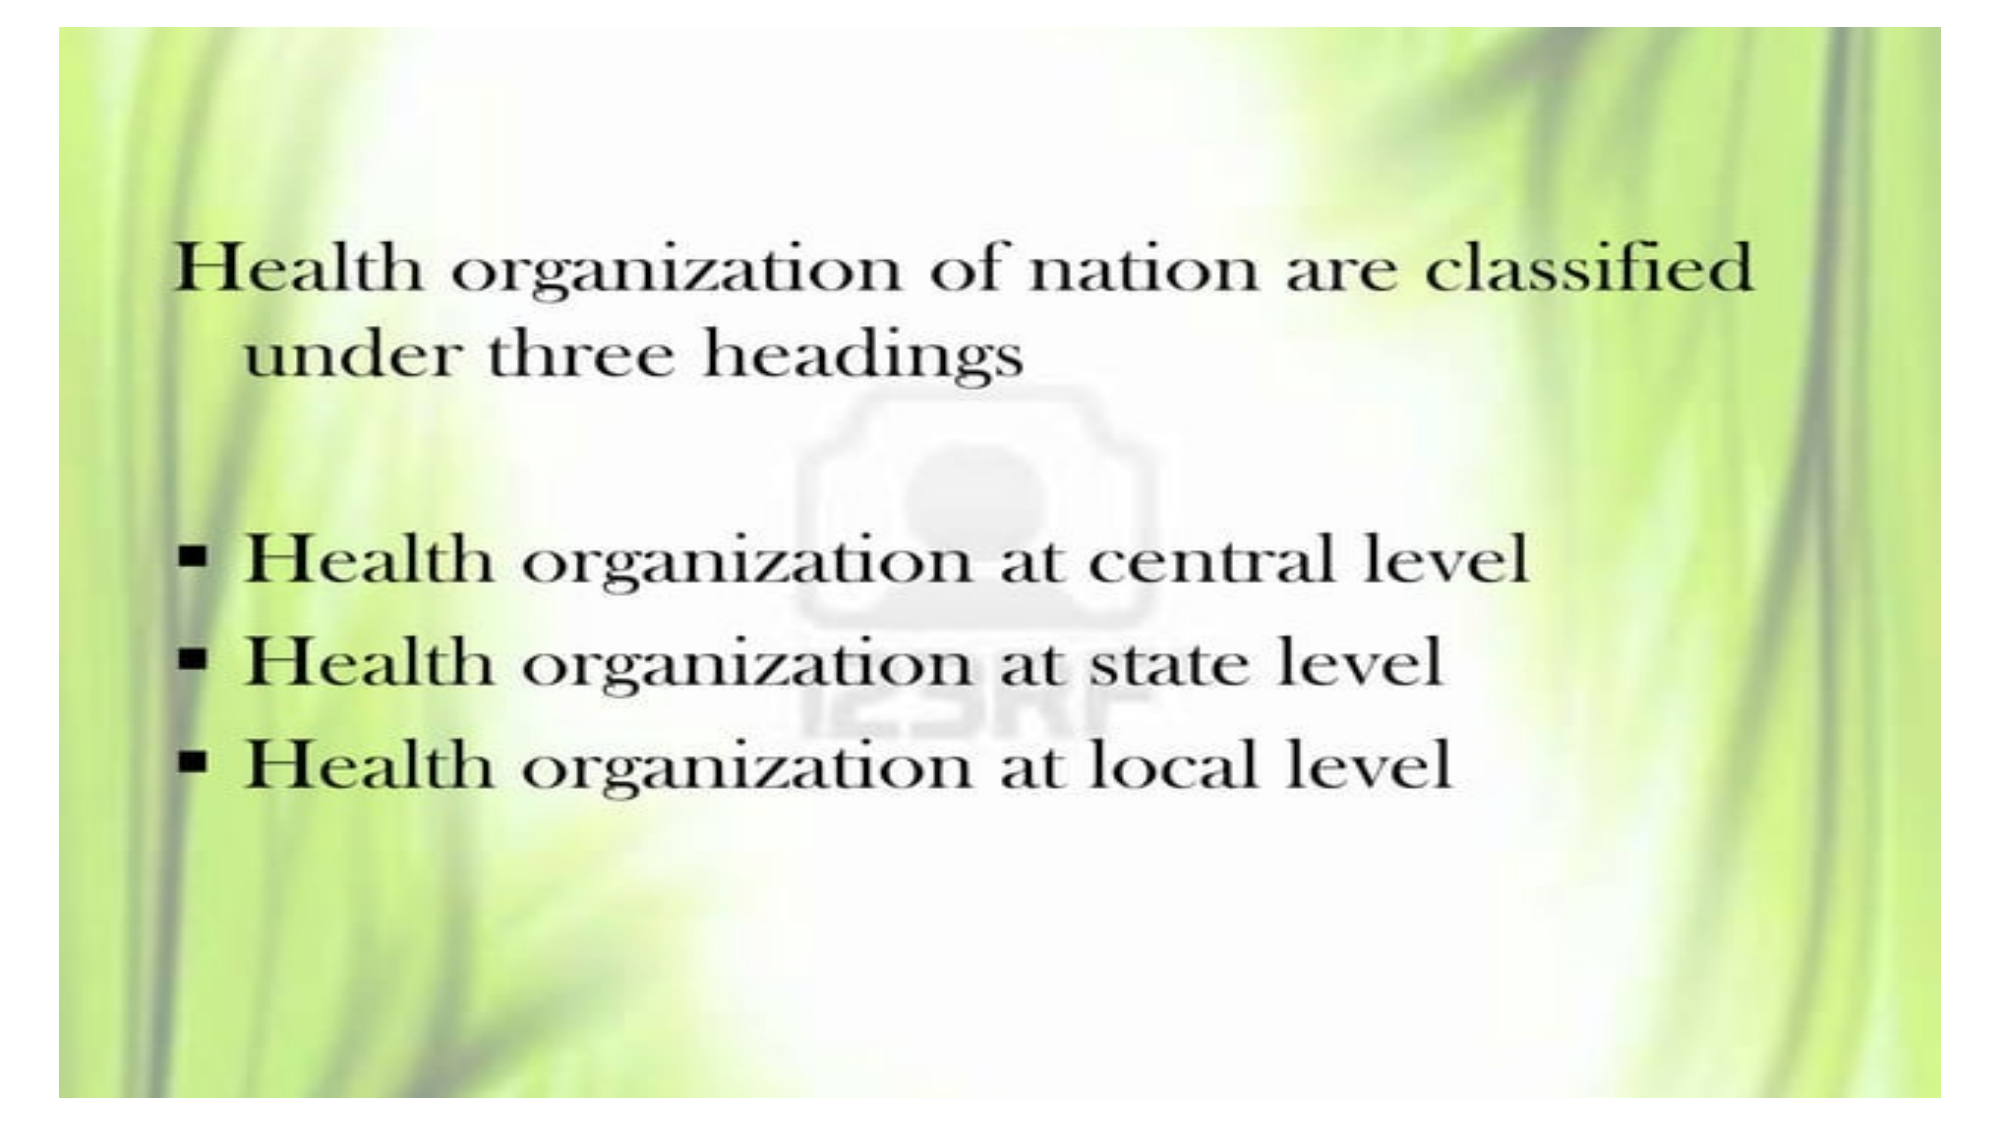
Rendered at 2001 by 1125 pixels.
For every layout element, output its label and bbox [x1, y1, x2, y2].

list [59, 27, 1941, 1098]
